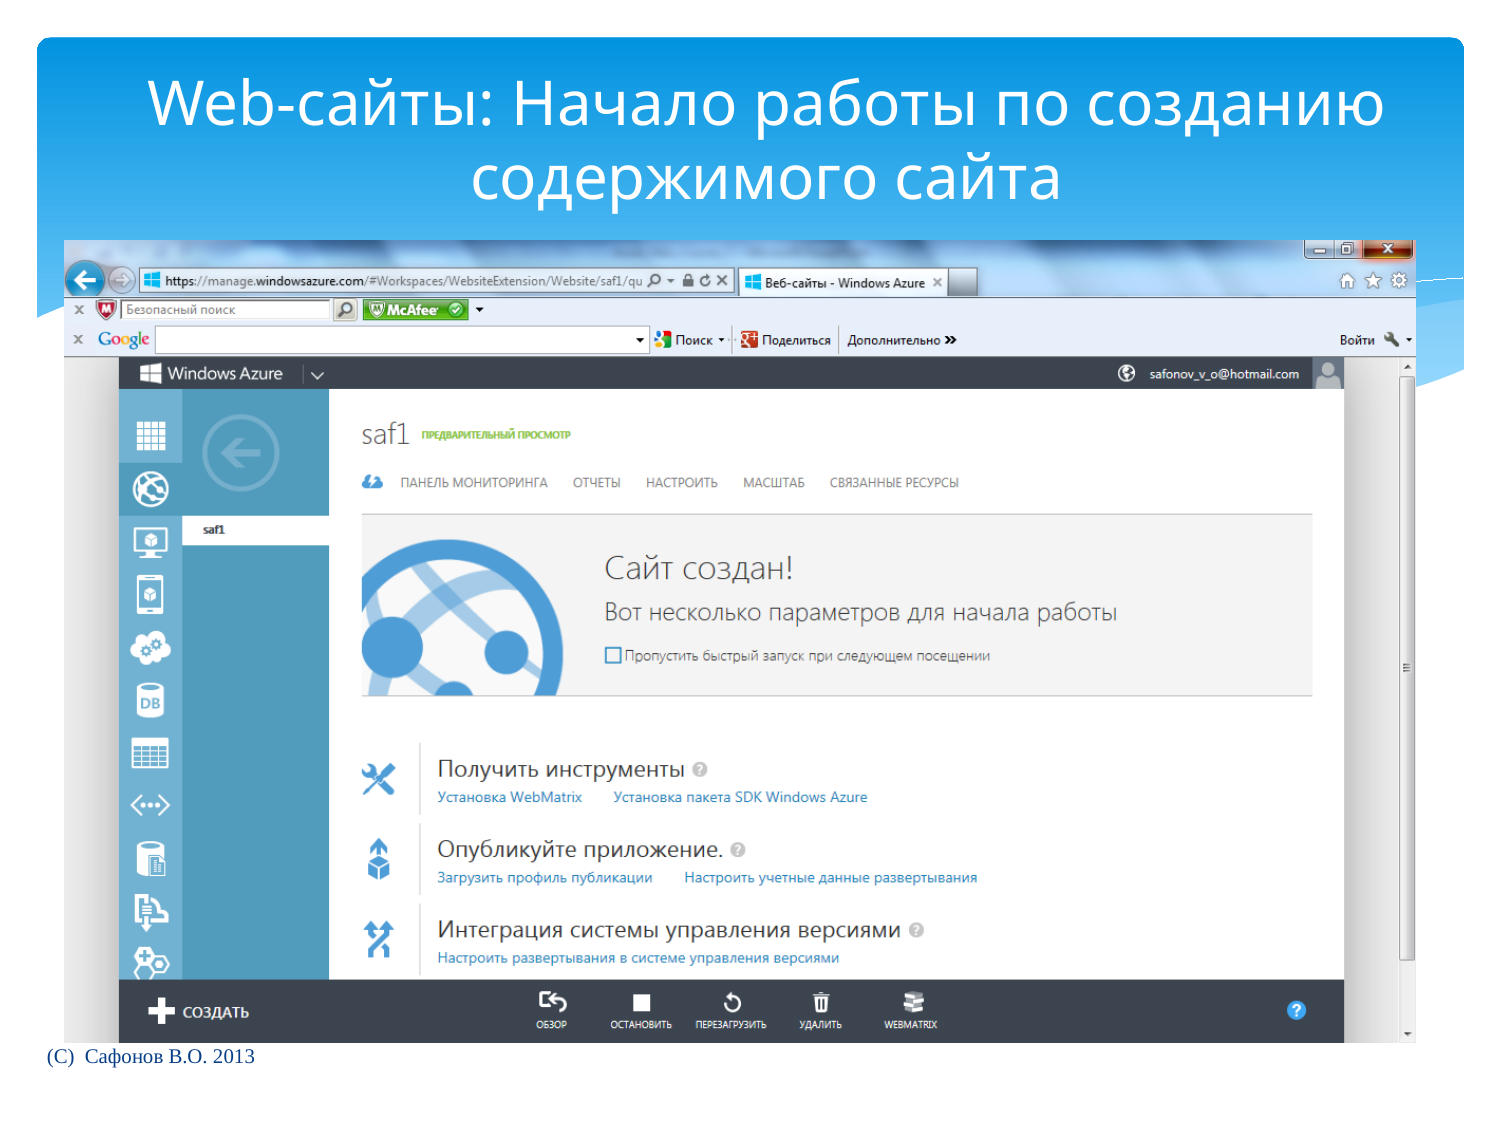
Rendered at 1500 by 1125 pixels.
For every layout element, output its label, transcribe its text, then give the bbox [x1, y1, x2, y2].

picture [64, 239, 1417, 1043]
footer (C) Сафонов В.О. 2013 [31, 1025, 653, 1086]
title Web-сайты: Начало работы по созданию содержимого сайта [75, 55, 1459, 220]
